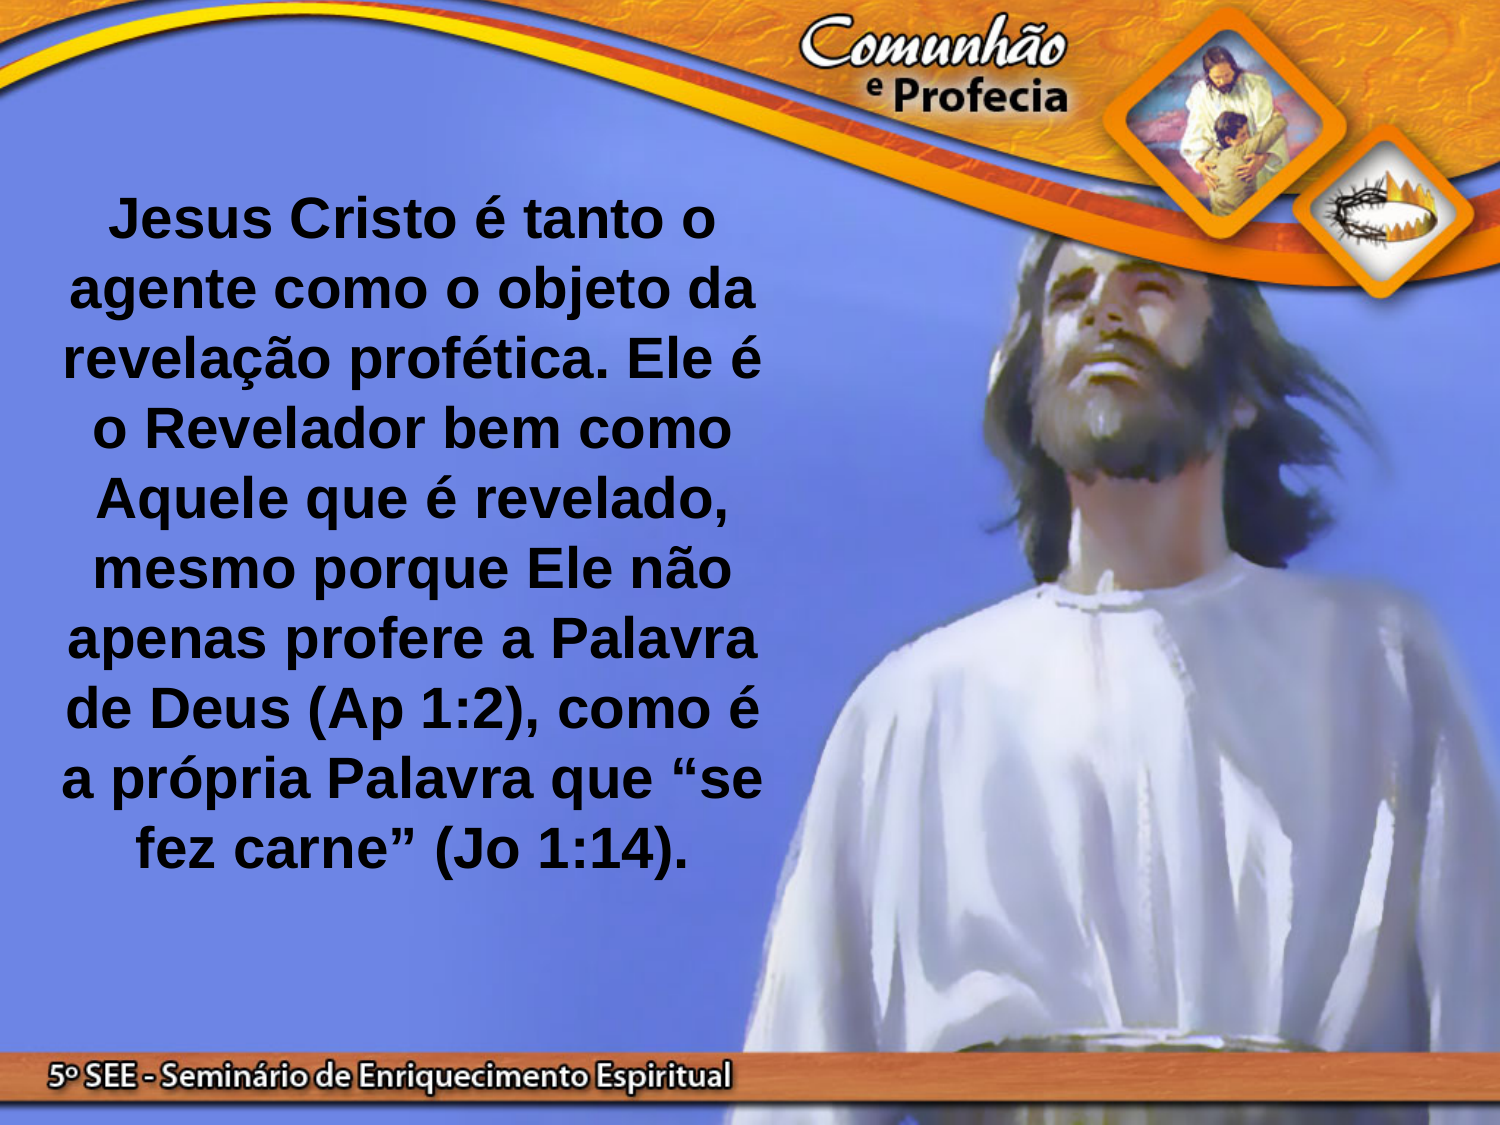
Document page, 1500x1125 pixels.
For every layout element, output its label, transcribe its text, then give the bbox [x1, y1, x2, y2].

text_box Jesus Cristo é tanto o agente como o objeto da revelação profética. Ele é o Revelador bem como Aquele que é revelado, mesmo porque Ele não apenas profere a Palavra de Deus (Ap 1:2), como é a própria Palavra que “se fez carne” (Jo 1:14). [41, 172, 786, 888]
picture [0, 0, 1500, 1125]
